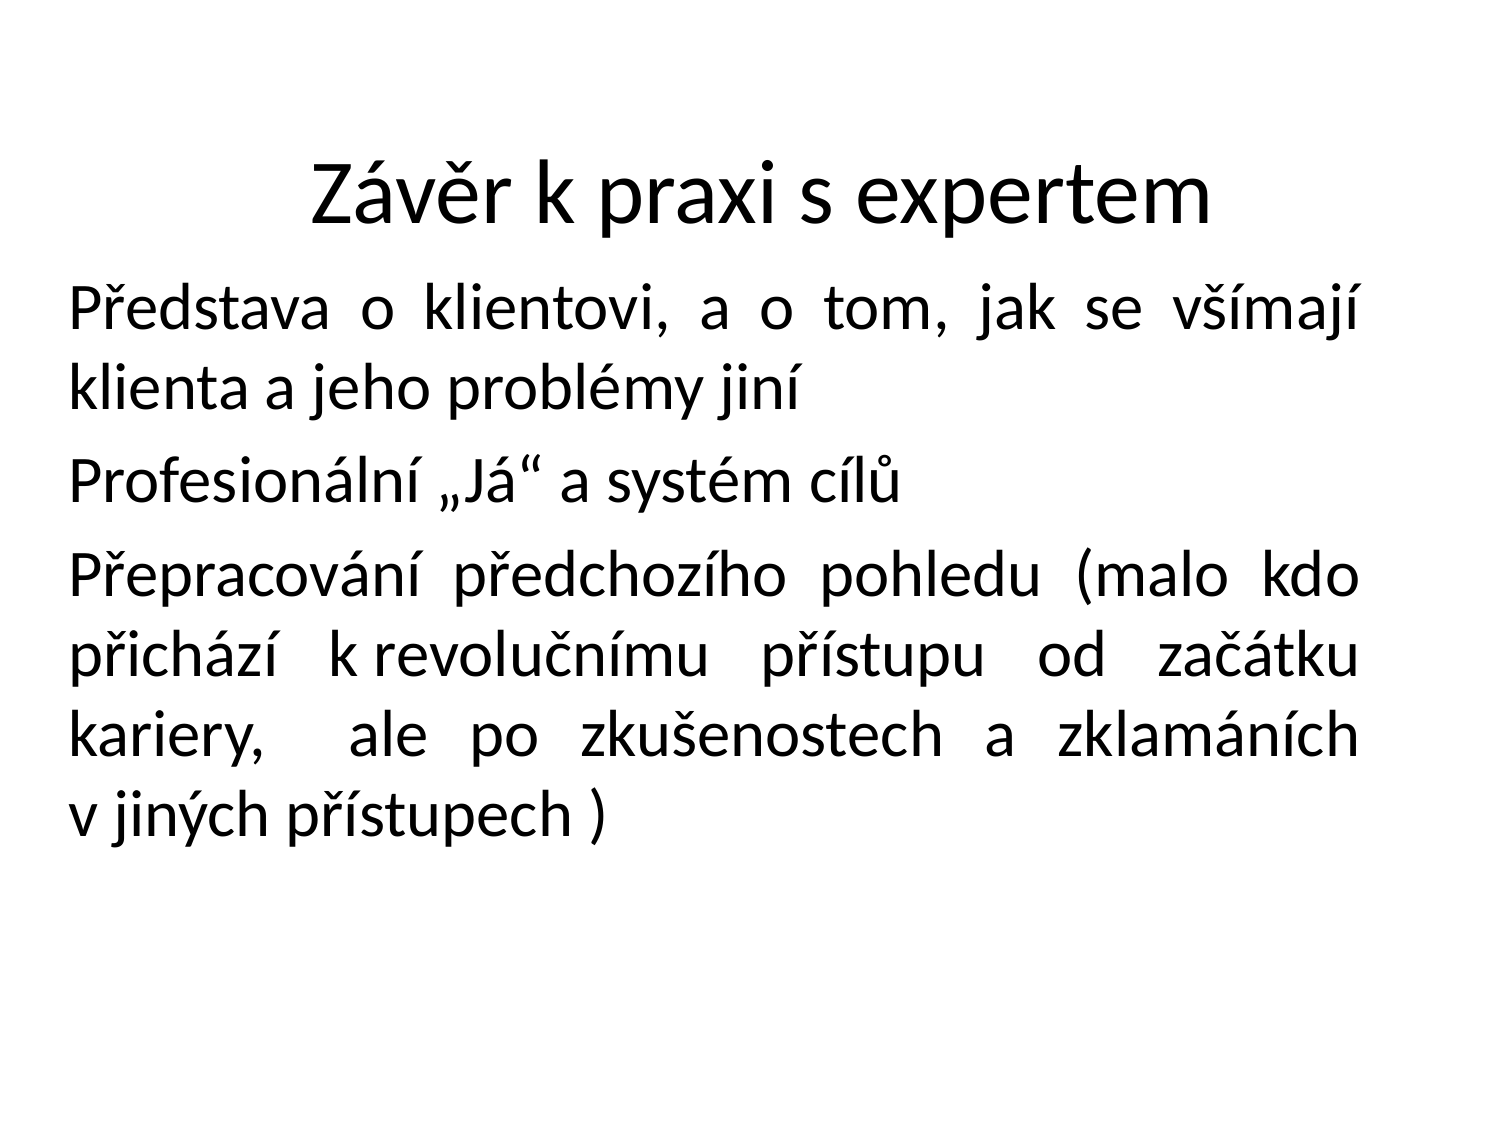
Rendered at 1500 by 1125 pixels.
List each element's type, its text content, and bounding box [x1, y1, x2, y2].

subtitle Představa o klientovi, a o tom, jak se všímají klienta a jeho problémy jiní Profesionální „Já“ a systém cílů Přepracování předchozího pohledu (malo kdo přichází k revolučnímu přístupu od začátku kariery, ale po zkušenostech a zklamáních v jiných přístupech ) [53, 255, 1376, 1012]
title Závěr k praxi s expertem [135, 66, 1411, 308]
